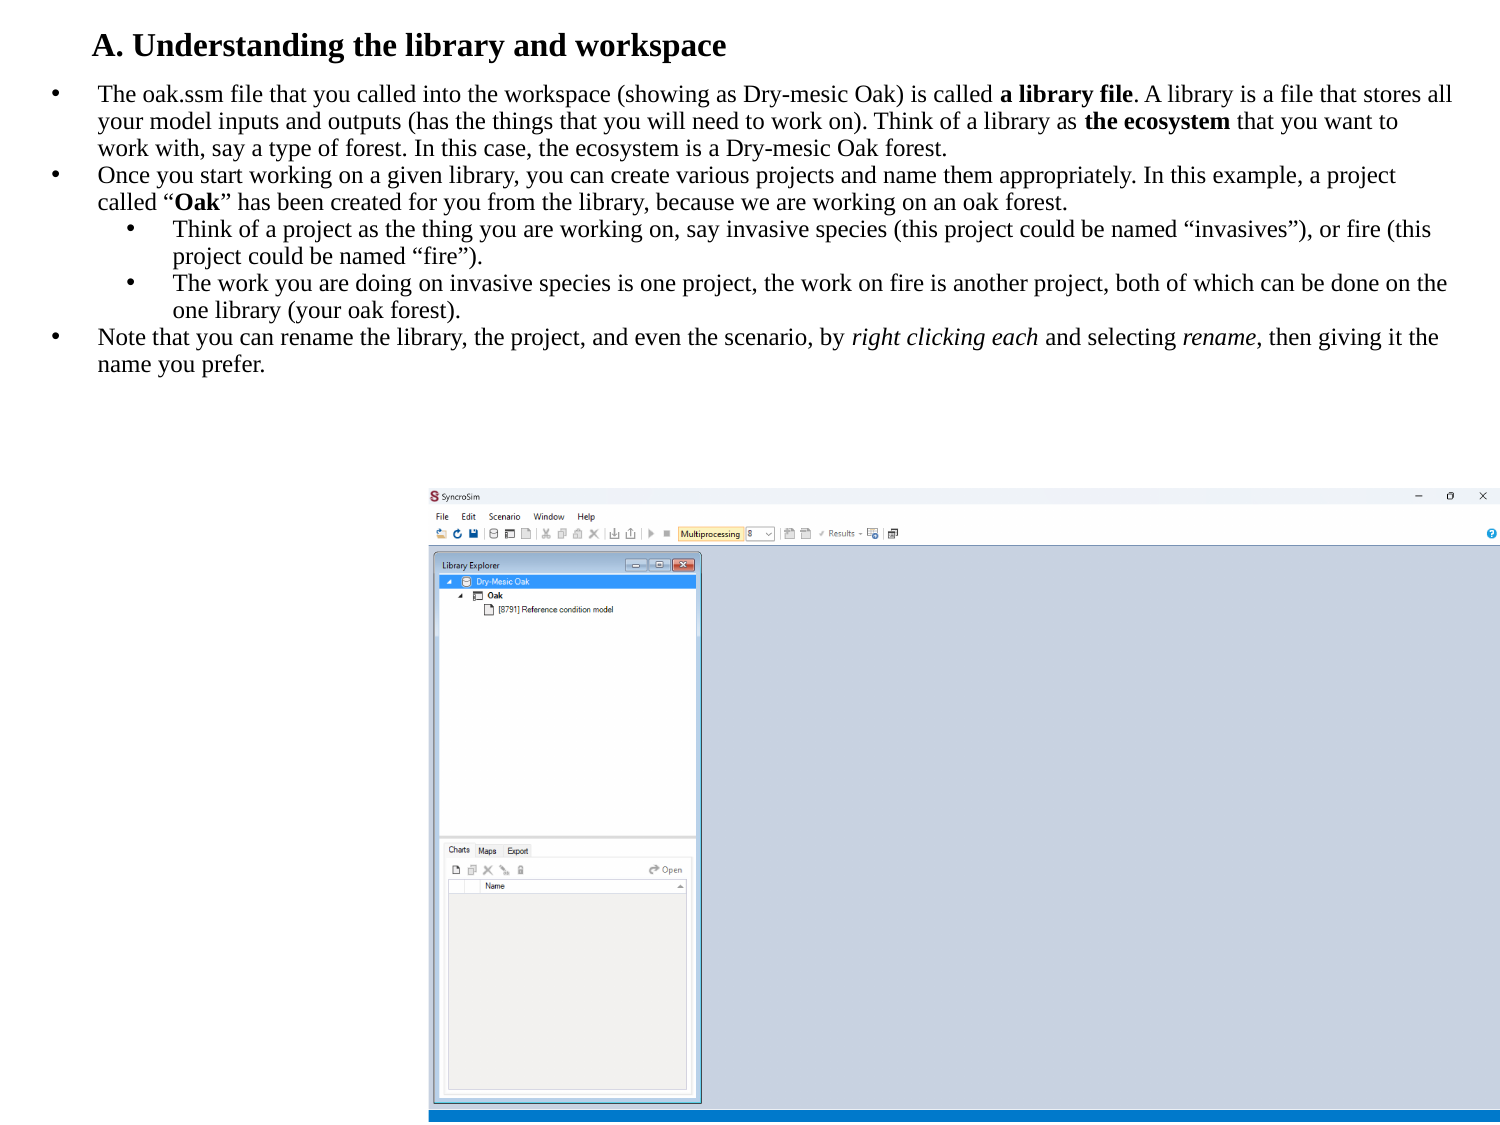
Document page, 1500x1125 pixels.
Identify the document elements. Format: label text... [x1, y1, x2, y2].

subtitle The oak.ssm file that you called into the workspace (showing as Dry-mesic Oak) is called a library file. A library is a file that stores all your model inputs and outputs (has the things that you will need to work on). Think of a library as the ecosystem that you want to work with, say a type of forest. In this case, the ecosystem is a Dry-mesic Oak forest. Once you start working on a given library, you can create various projects and name them appropriately. In this example, a project called “Oak” has been created for you from the library, because we are working on an oak forest. Think of a project as the thing you are working on, say invasive species (this project could be named “invasives”), or fire (this project could be named “fire”). The work you are doing on invasive species is one project, the work on fire is another project, both of which can be done on the one library (your oak forest). Note that you can rename the library, the project, and even the scenario, by right clicking each and selecting rename, then giving it the name you prefer. [36, 73, 1471, 463]
text_box A. Understanding the library and workspace [76, 16, 888, 71]
picture [428, 483, 1500, 1123]
